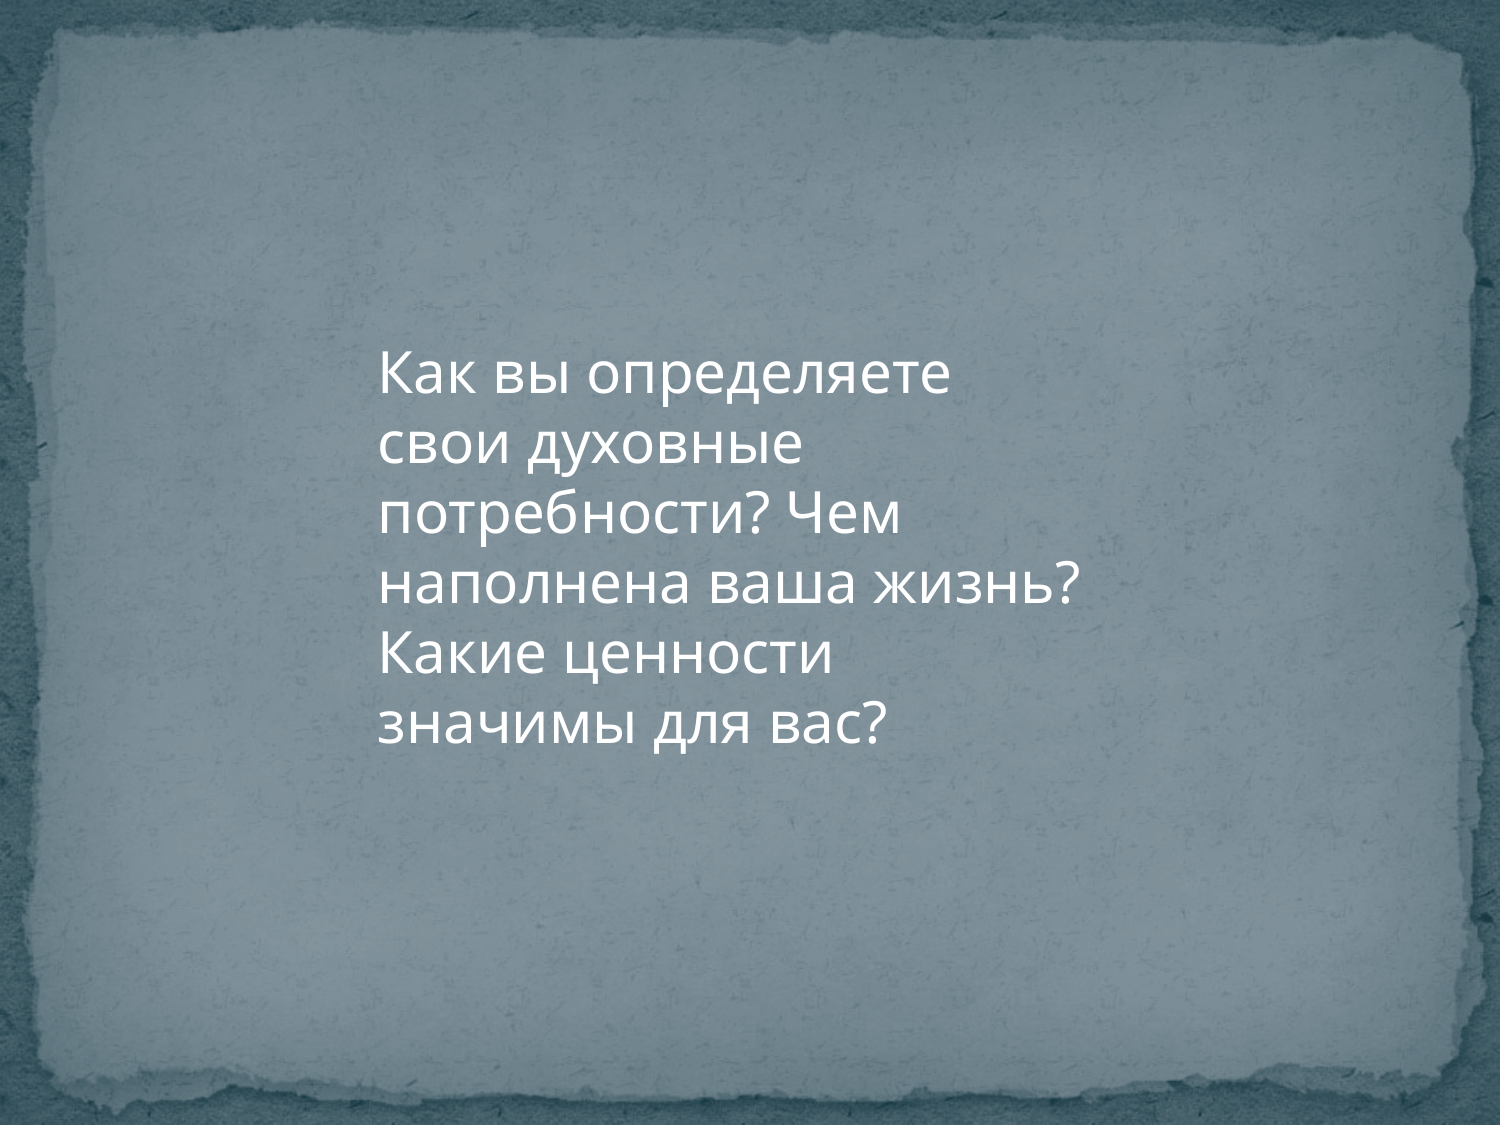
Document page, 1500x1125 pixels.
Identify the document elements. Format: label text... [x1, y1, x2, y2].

text_box Как вы определяете свои духовные потребности? Чем наполнена ваша жизнь? Какие ценности значимы для вас? [363, 328, 1114, 763]
